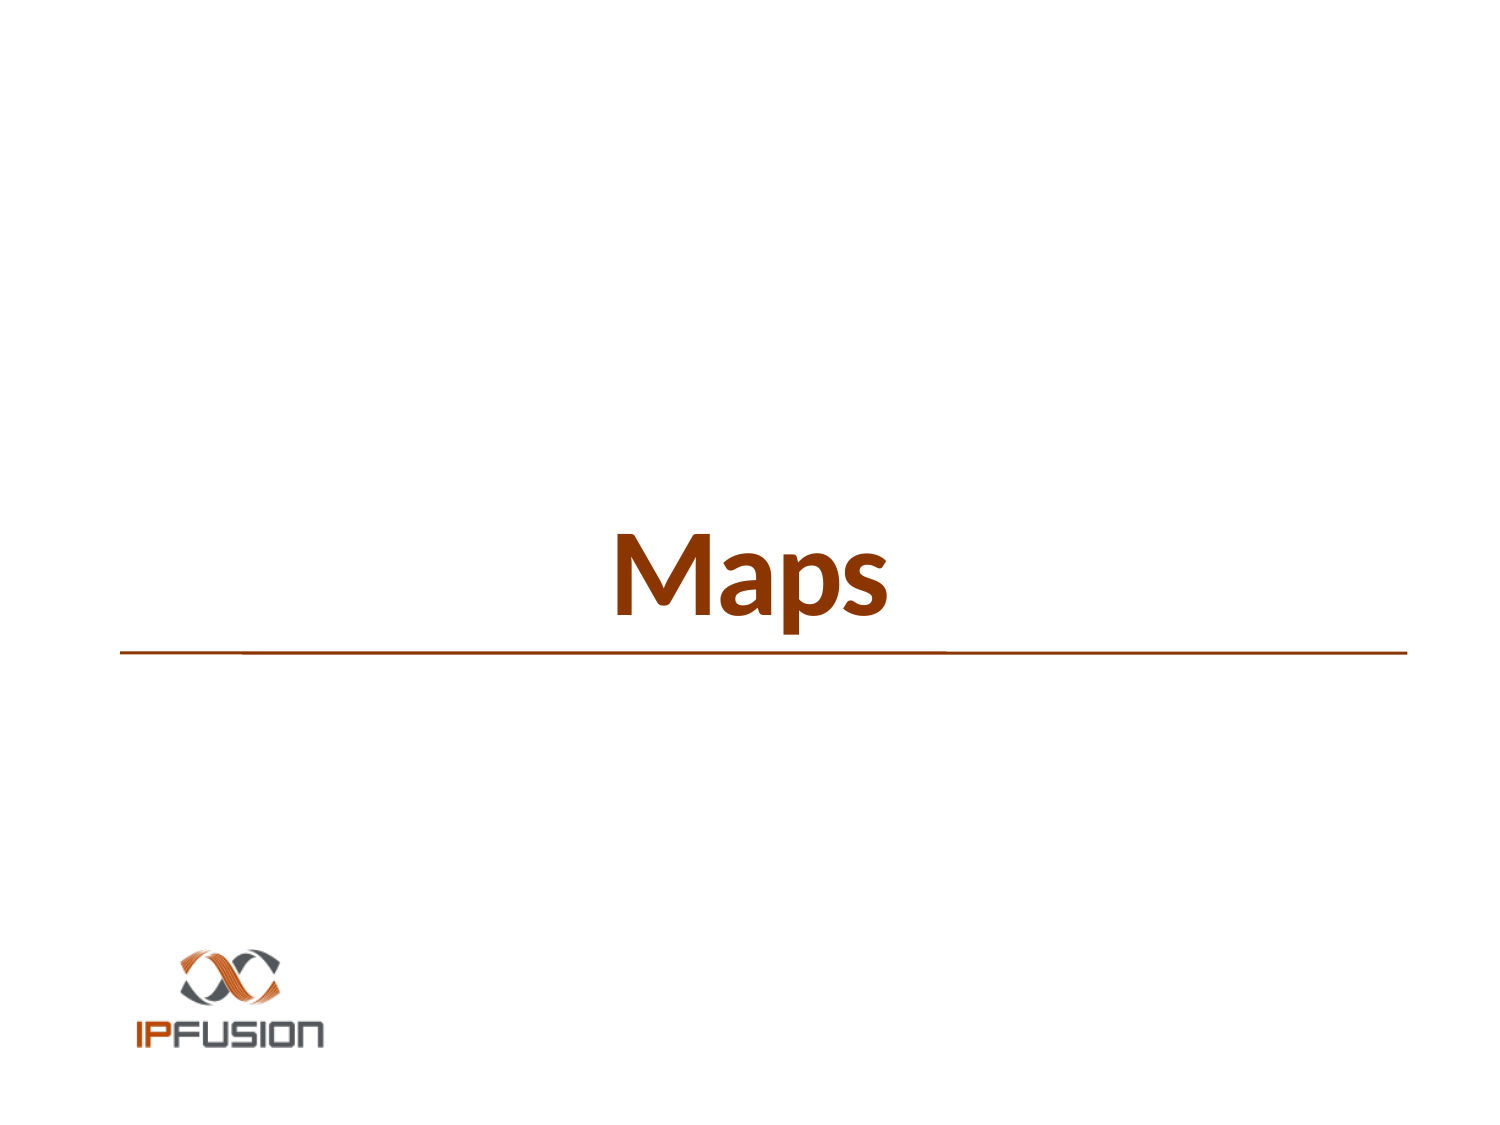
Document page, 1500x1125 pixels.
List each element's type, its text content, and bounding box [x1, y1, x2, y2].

picture [120, 949, 340, 1048]
title Maps [112, 287, 1388, 649]
